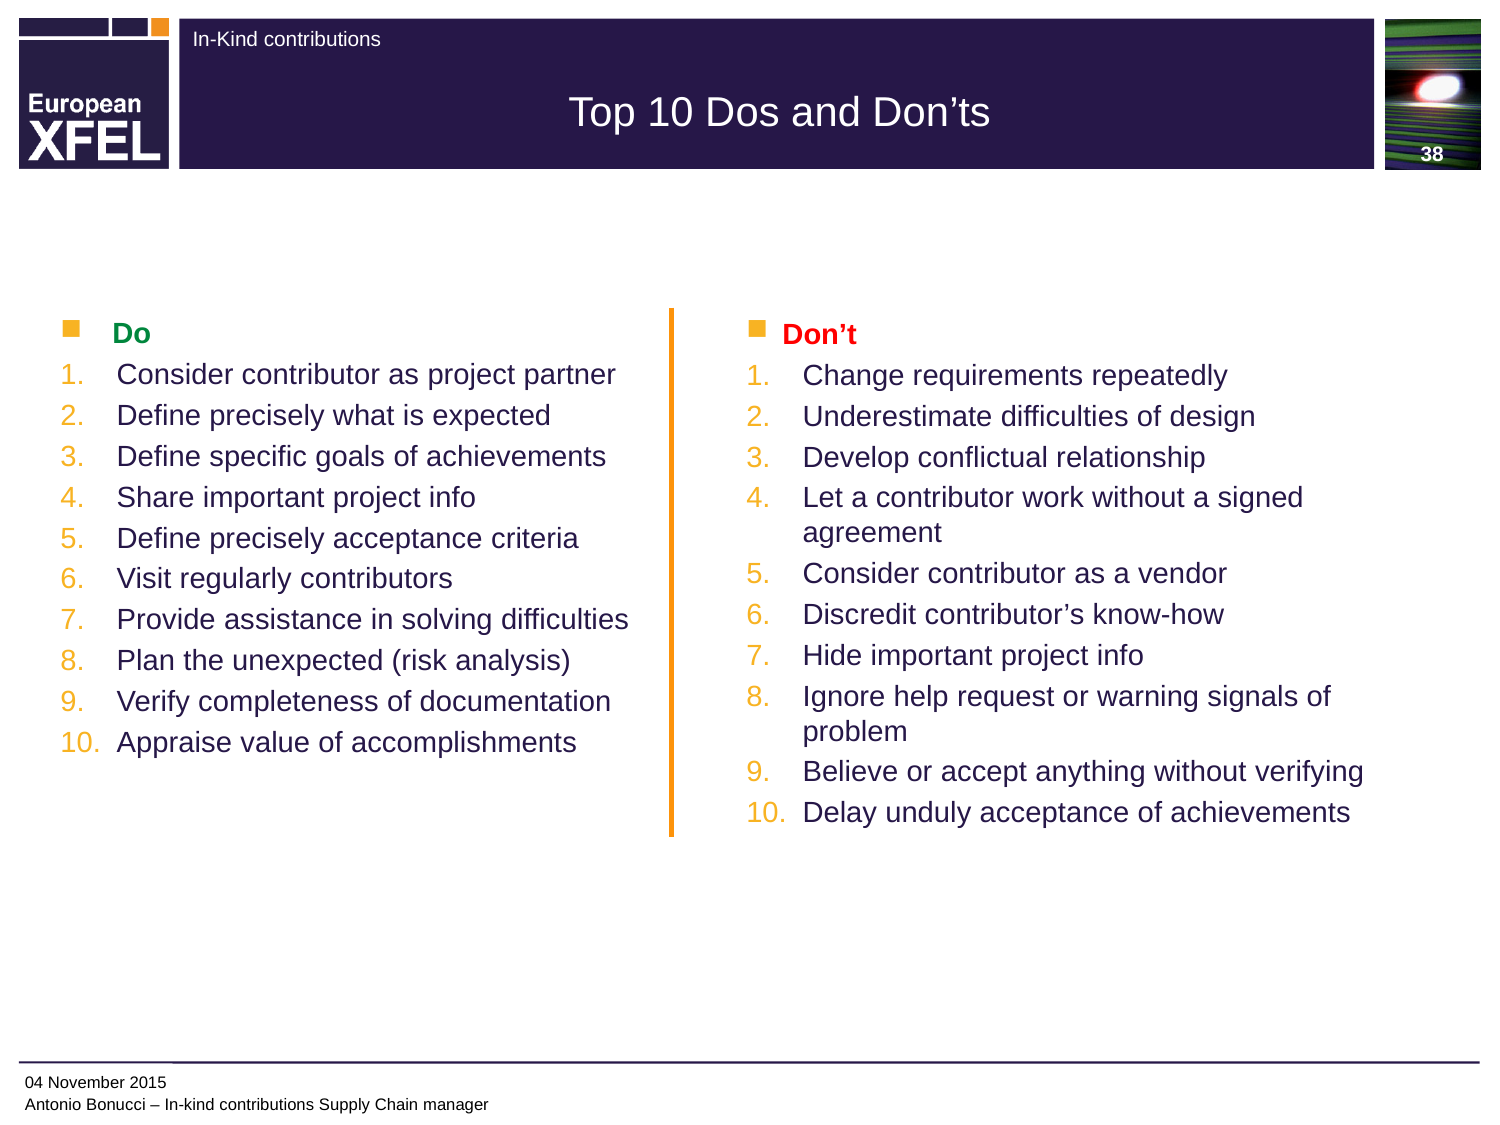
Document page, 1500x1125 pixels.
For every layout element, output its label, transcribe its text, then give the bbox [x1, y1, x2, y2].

slide_number 38 [1384, 18, 1480, 169]
text_box Don’t Change requirements repeatedly Underestimate difficulties of design Develop conflictual relationship Let a contributor work without a signed agreement Consider contributor as a vendor Discredit contributor’s know-how Hide important project info Ignore help request or warning signals of problem Believe or accept anything without verifying Delay unduly acceptance of achievements [731, 308, 1457, 836]
title Top 10 Dos and Don’ts [230, 55, 1333, 135]
picture [1385, 19, 1481, 170]
picture [19, 18, 169, 169]
text_box Do Consider contributor as project partner Define precisely what is expected Define specific goals of achievements Share important project info Define precisely acceptance criteria Visit regularly contributors Provide assistance in solving difficulties Plan the unexpected (risk analysis) Verify completeness of documentation Appraise value of accomplishments [45, 307, 646, 766]
